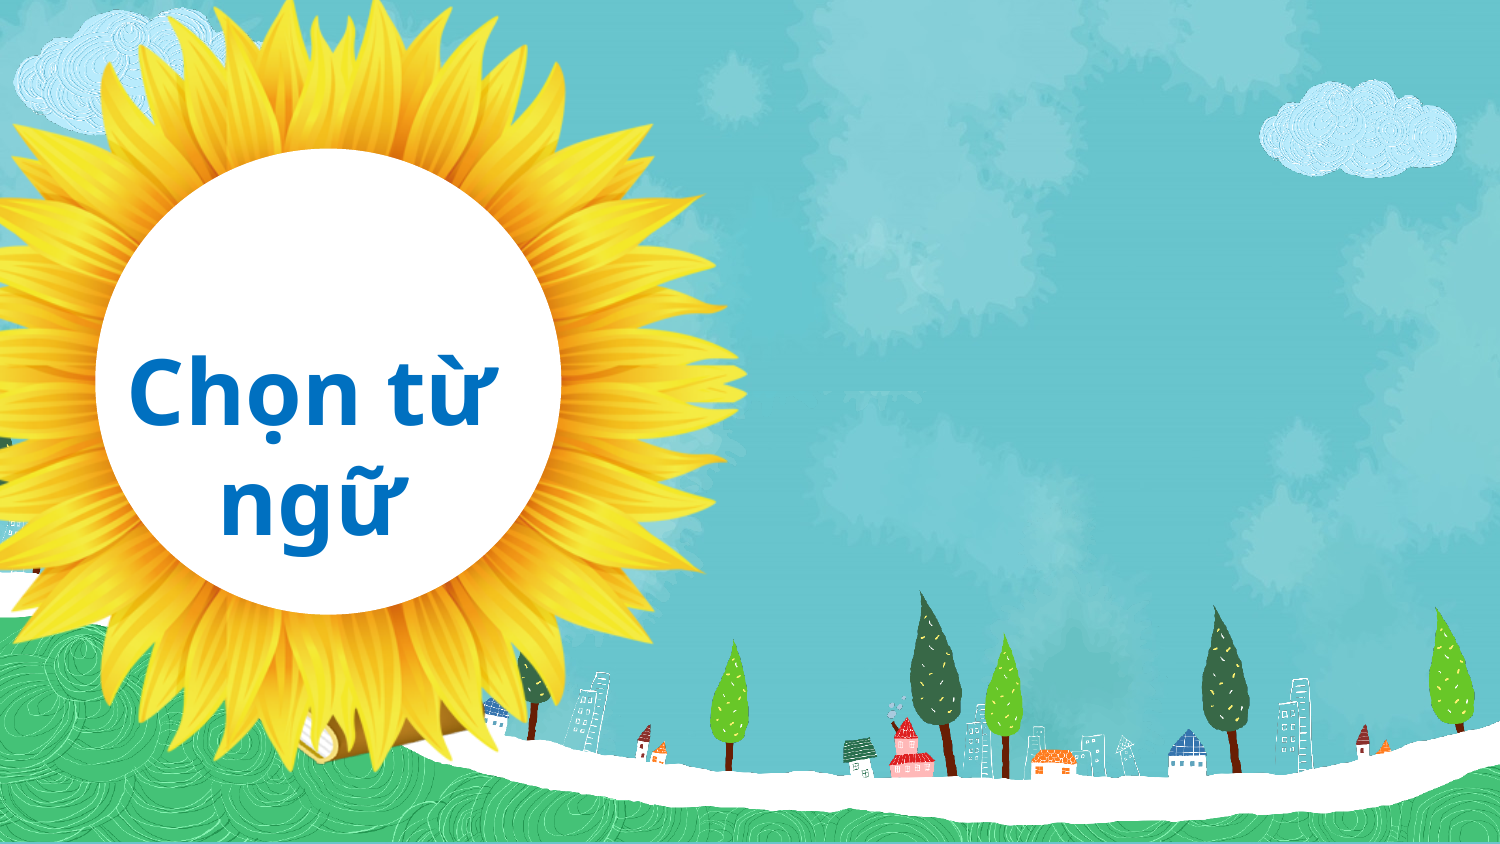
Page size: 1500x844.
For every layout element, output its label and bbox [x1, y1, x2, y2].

text_box [0, 0, 758, 777]
picture [0, 0, 1500, 844]
